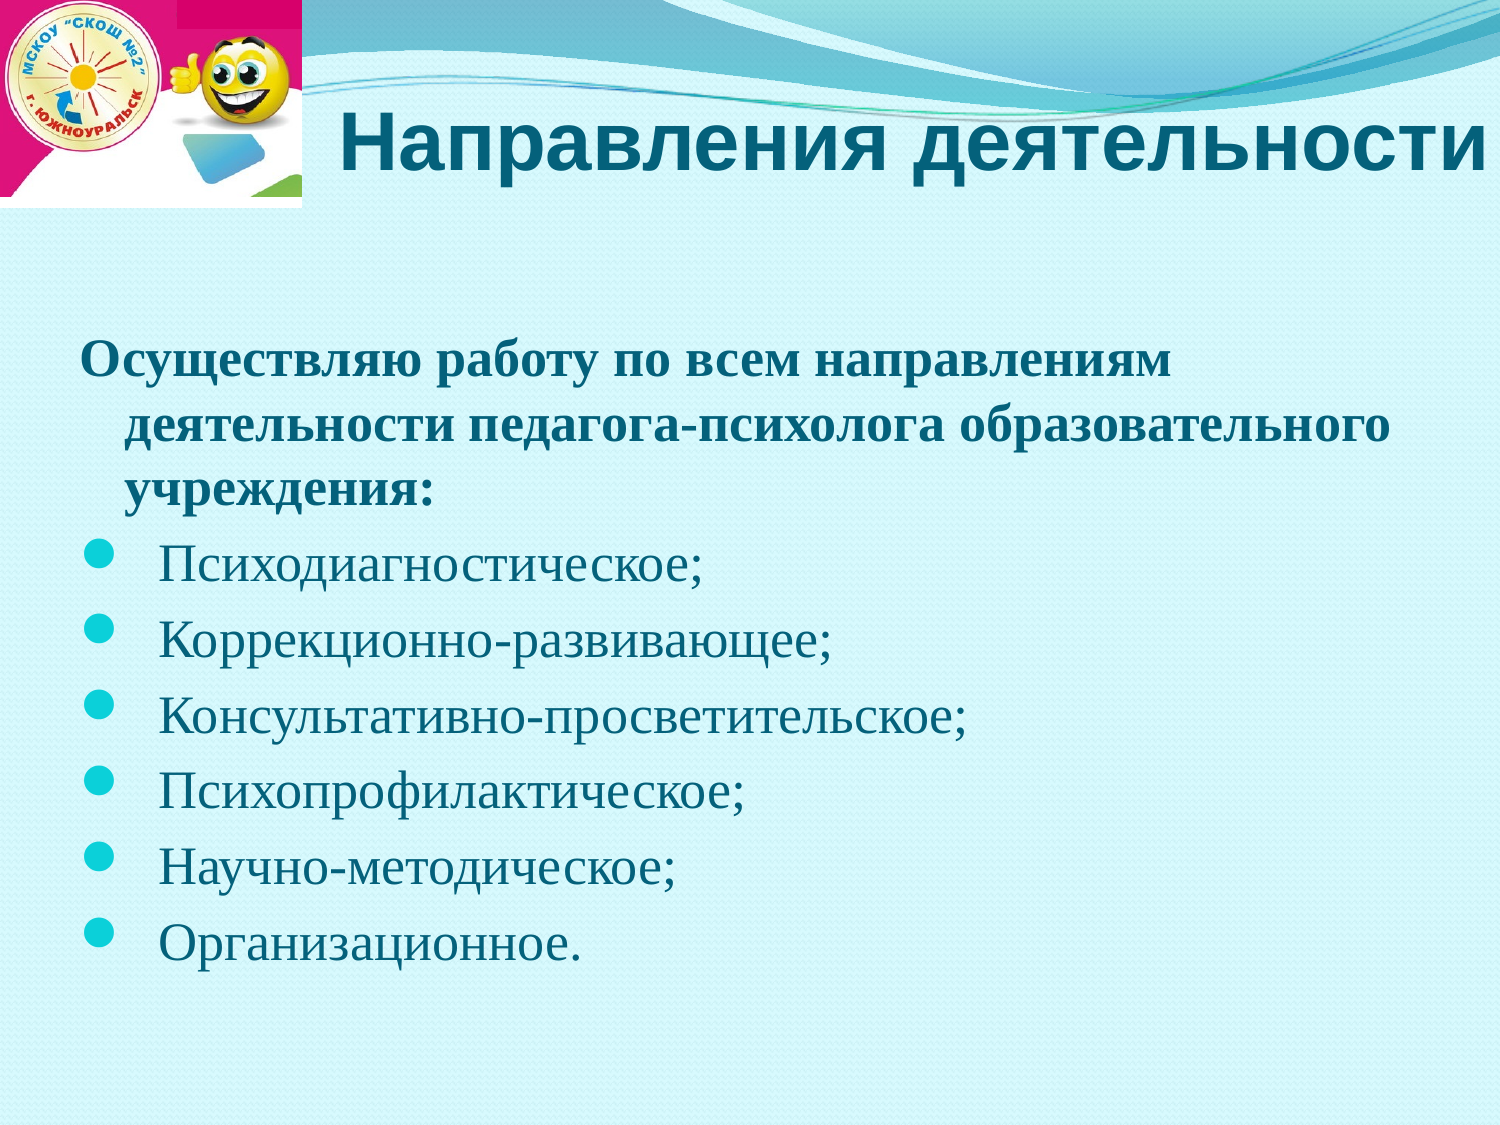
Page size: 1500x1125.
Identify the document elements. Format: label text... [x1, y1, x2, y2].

list Осуществляю работу по всем направлениям деятельности педагога-психолога образовательного учреждения: Психодиагностическое; Коррекционно-развивающее; Консультативно-просветительское; Психопрофилактическое; Научно-методическое; Организационное. [64, 314, 1416, 1035]
title Направления деятельности [304, 0, 1500, 188]
picture [0, 0, 302, 209]
